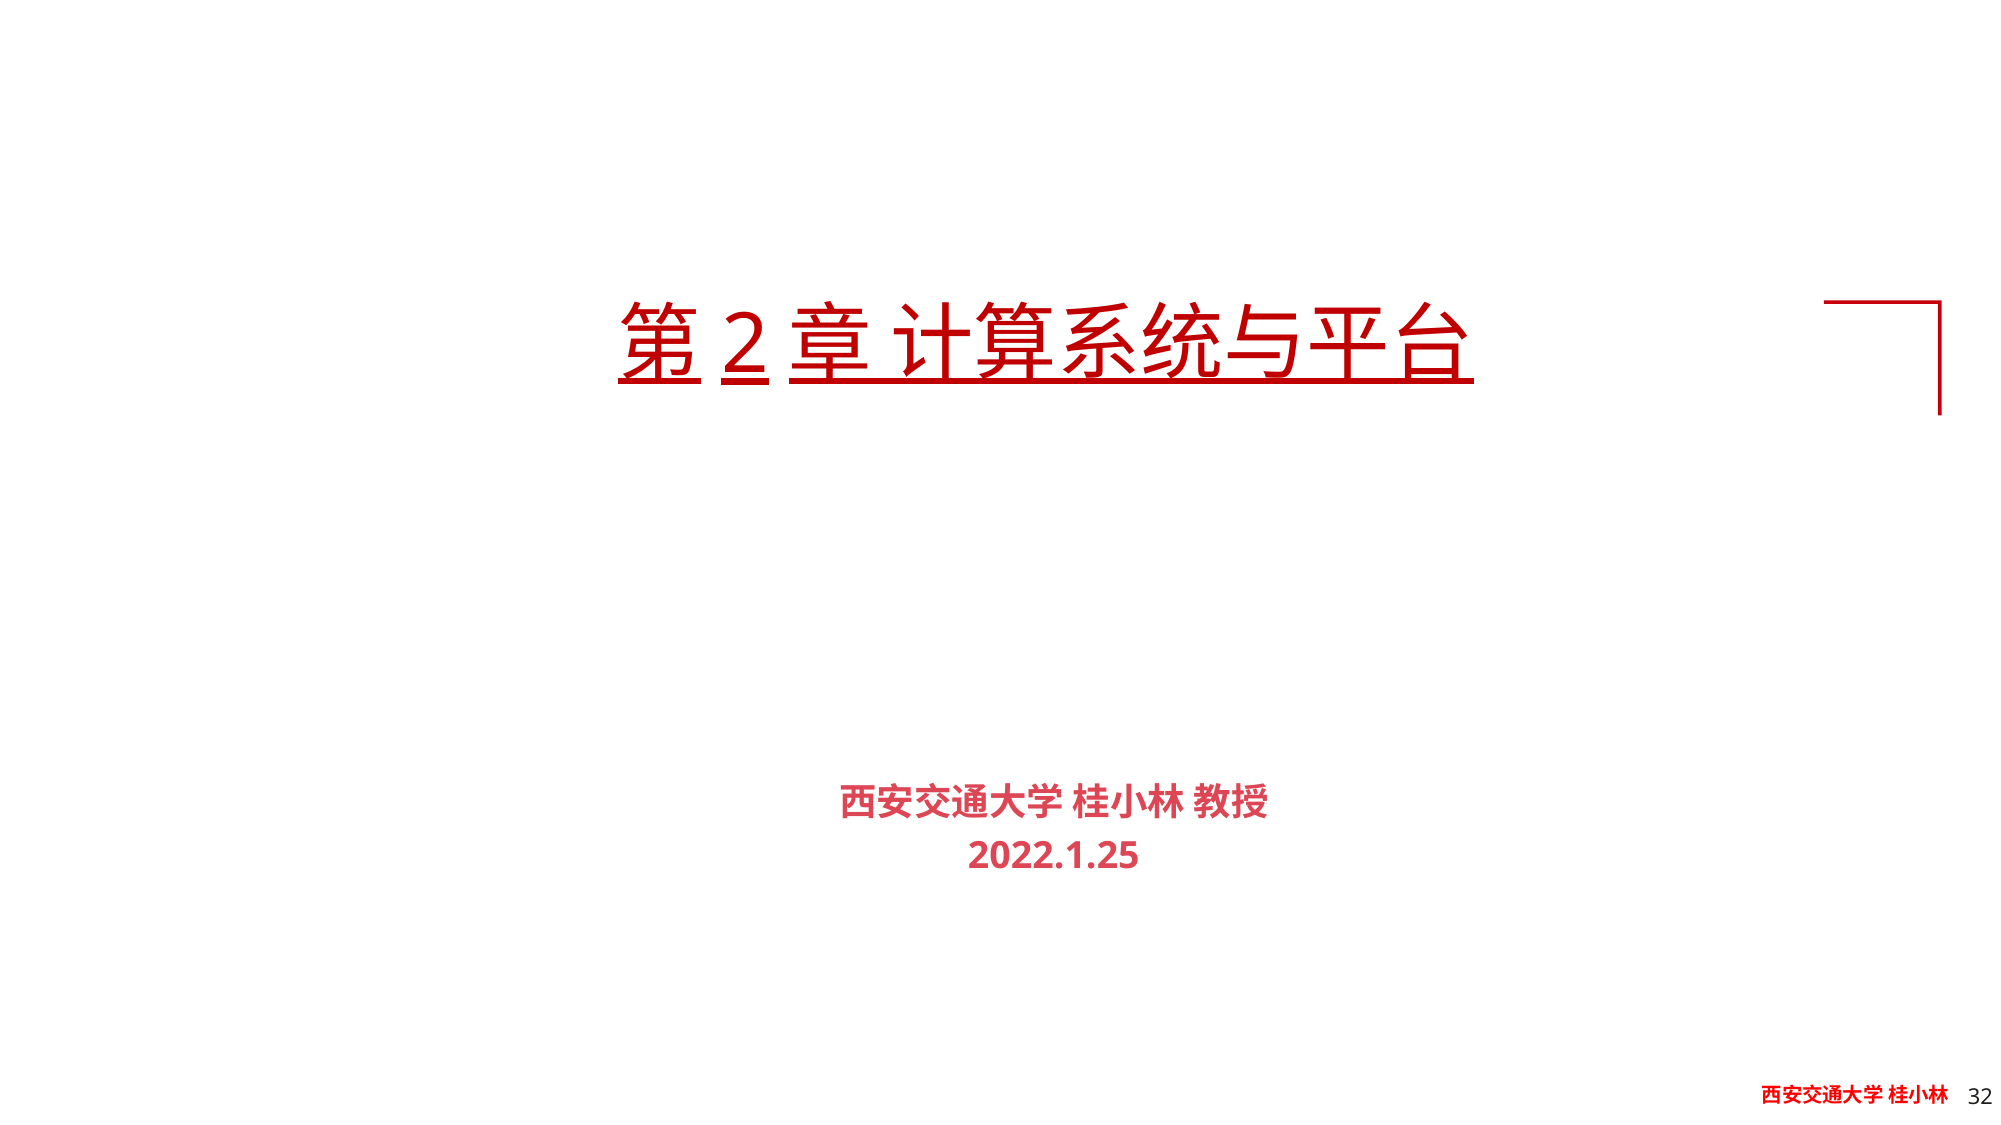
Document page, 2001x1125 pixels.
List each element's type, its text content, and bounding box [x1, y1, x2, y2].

title 第2章 计算系统与平台 [150, 300, 1942, 414]
list 西安交通大学 桂小林 教授 2022.1.25 [166, 723, 1942, 830]
